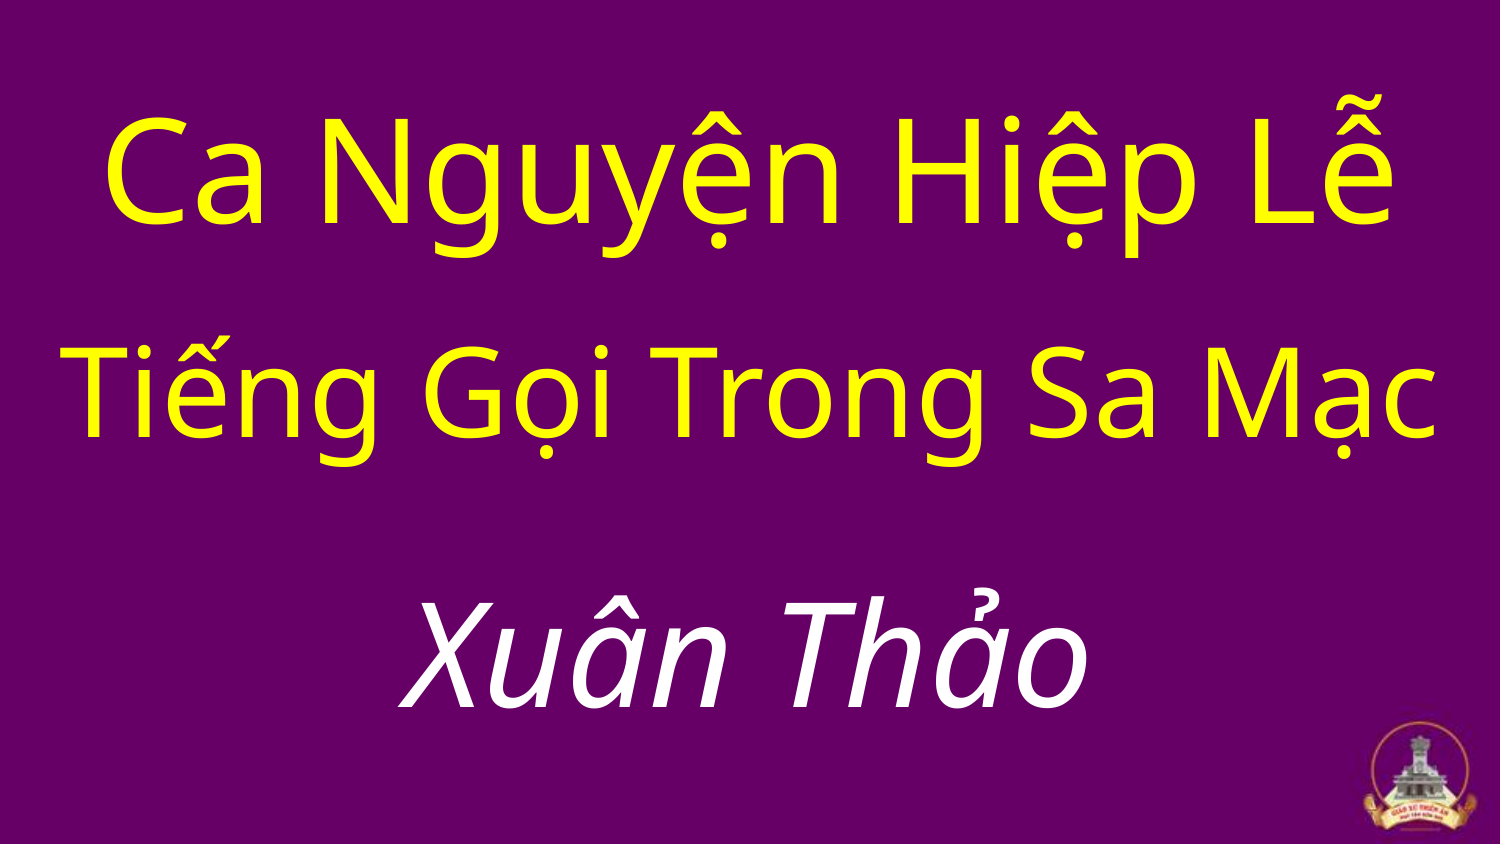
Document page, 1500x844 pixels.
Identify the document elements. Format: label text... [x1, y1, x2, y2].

subtitle Ca Nguyện Hiệp Lễ Tiếng Gọi Trong Sa Mạc Xuân Thảo [0, 0, 1500, 844]
